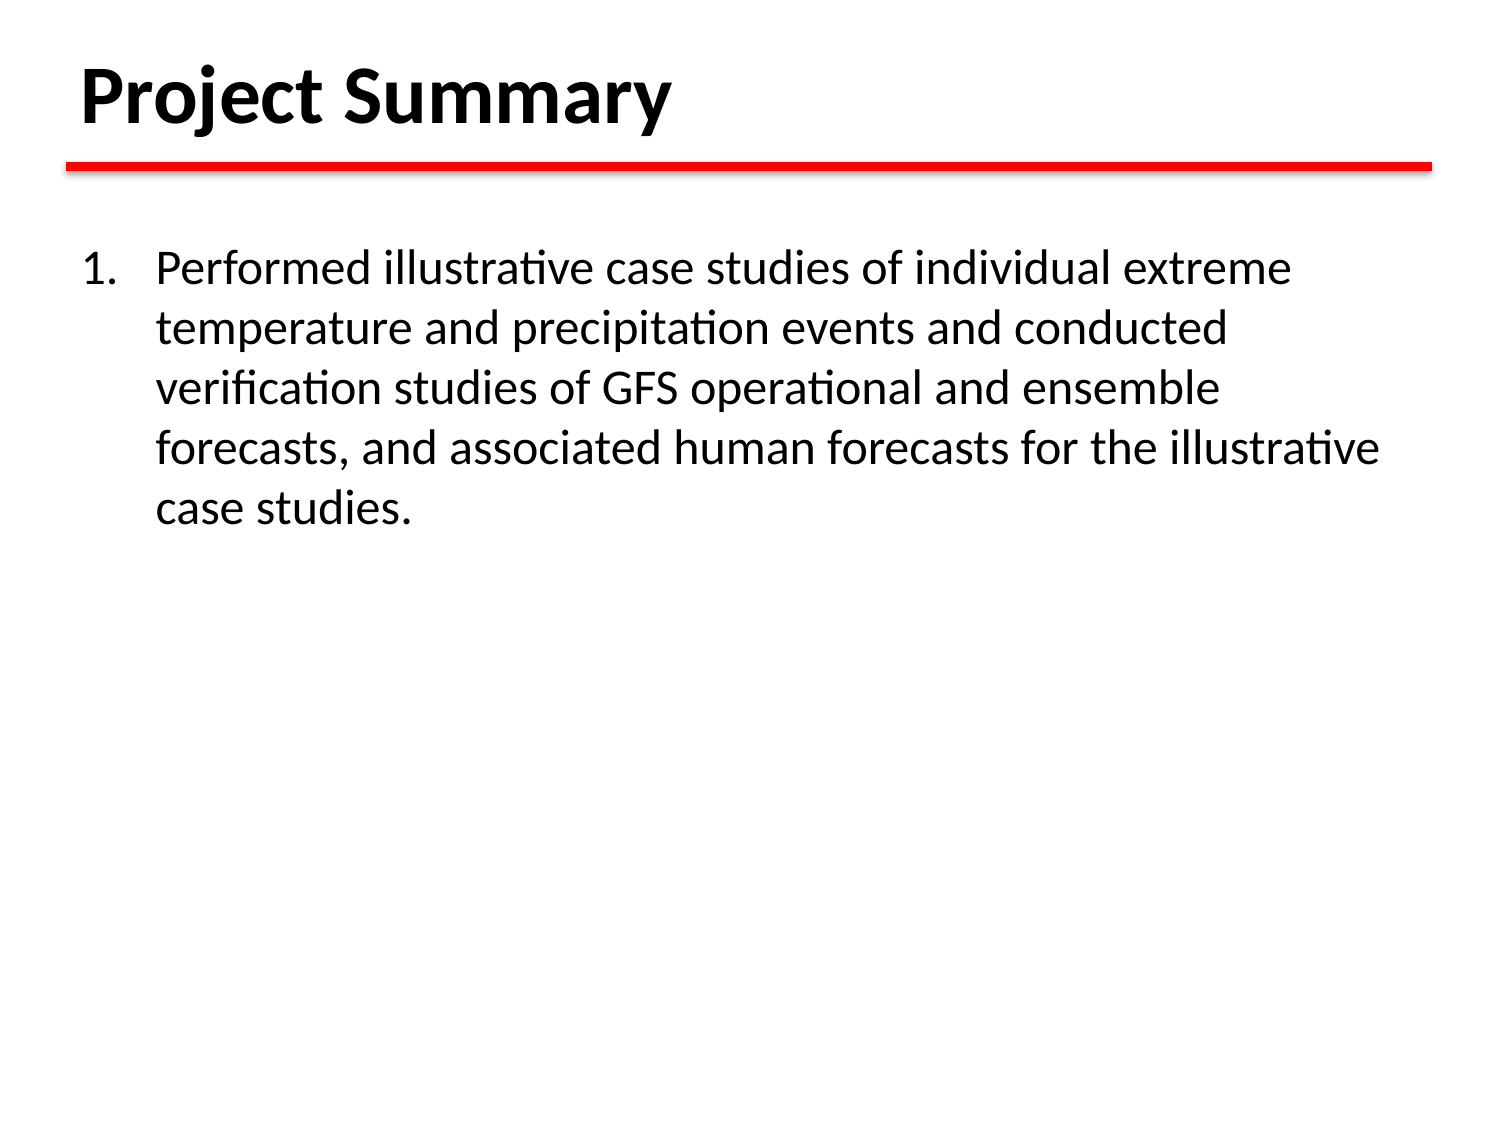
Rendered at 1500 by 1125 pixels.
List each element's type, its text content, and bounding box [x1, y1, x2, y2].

text_box Performed illustrative case studies of individual extreme temperature and precipitation events and conducted verification studies of GFS operational and ensemble forecasts, and associated human forecasts for the illustrative case studies. [65, 226, 1432, 542]
text_box Project Summary [65, 32, 1318, 148]
